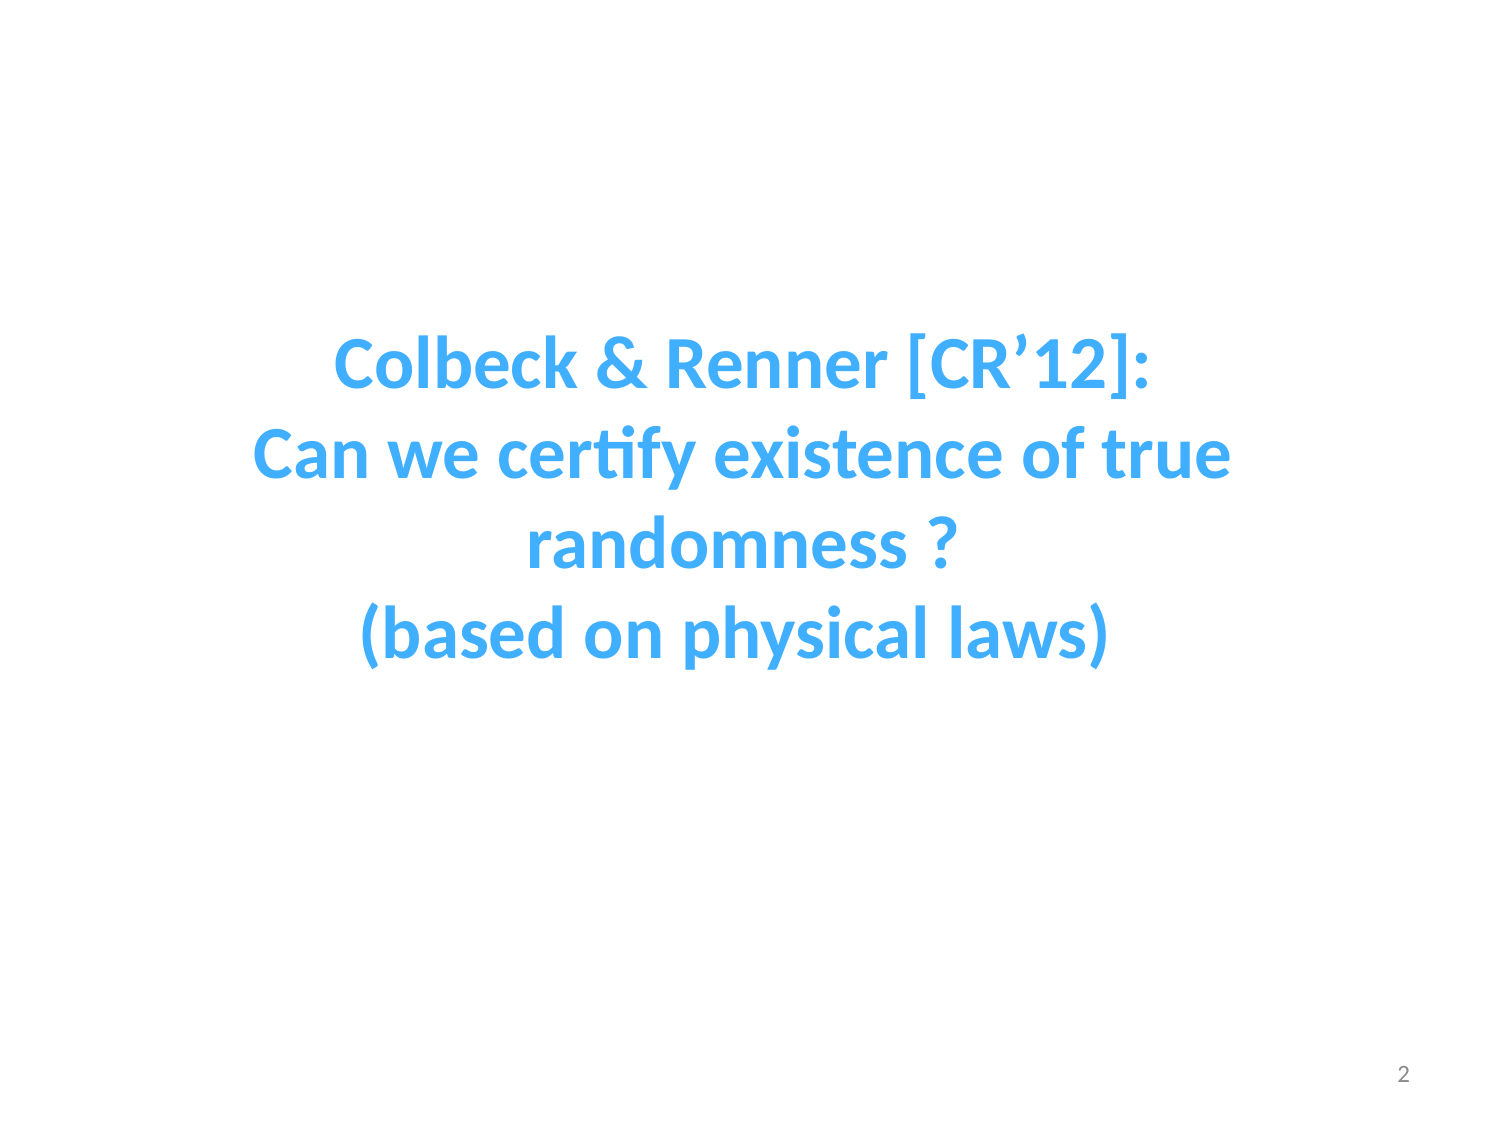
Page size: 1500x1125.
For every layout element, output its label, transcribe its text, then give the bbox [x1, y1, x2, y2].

title Colbeck & Renner [CR’12]: Can we certify existence of true randomness ? (based on physical laws) [14, 252, 1473, 736]
slide_number 2 [1074, 1042, 1425, 1103]
